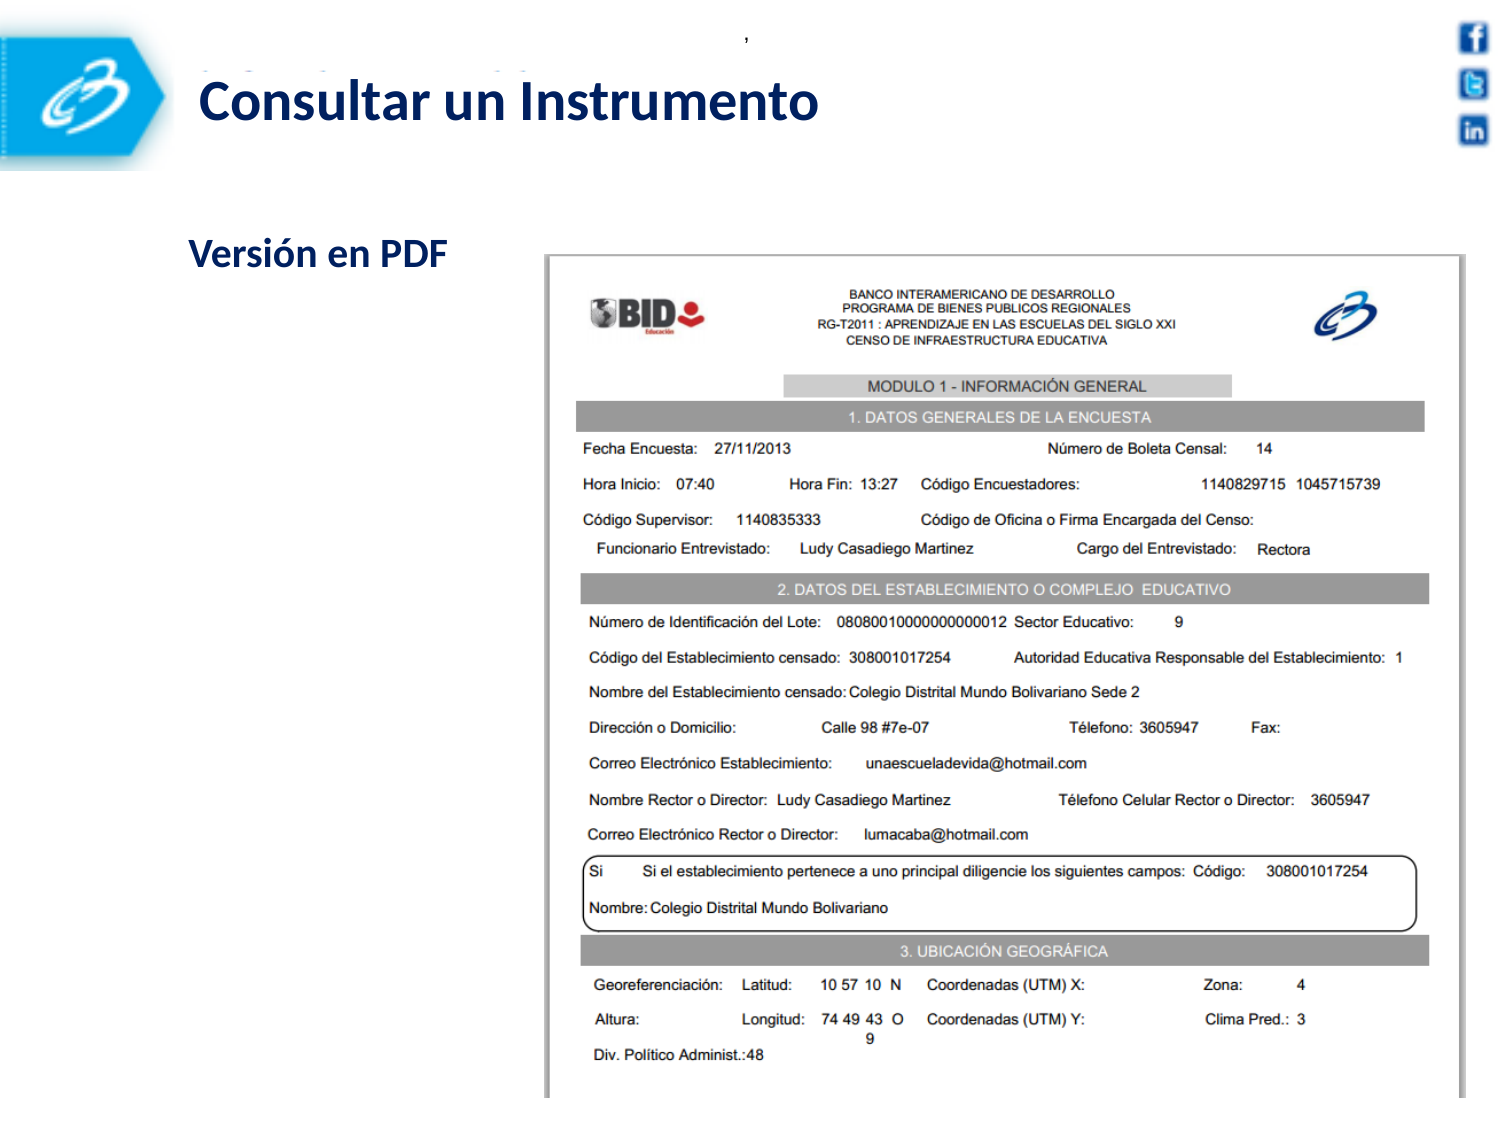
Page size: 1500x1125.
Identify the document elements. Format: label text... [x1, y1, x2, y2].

text_box Versión en PDF [173, 218, 1080, 284]
picture [0, 171, 1500, 1125]
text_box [0, 0, 1500, 171]
